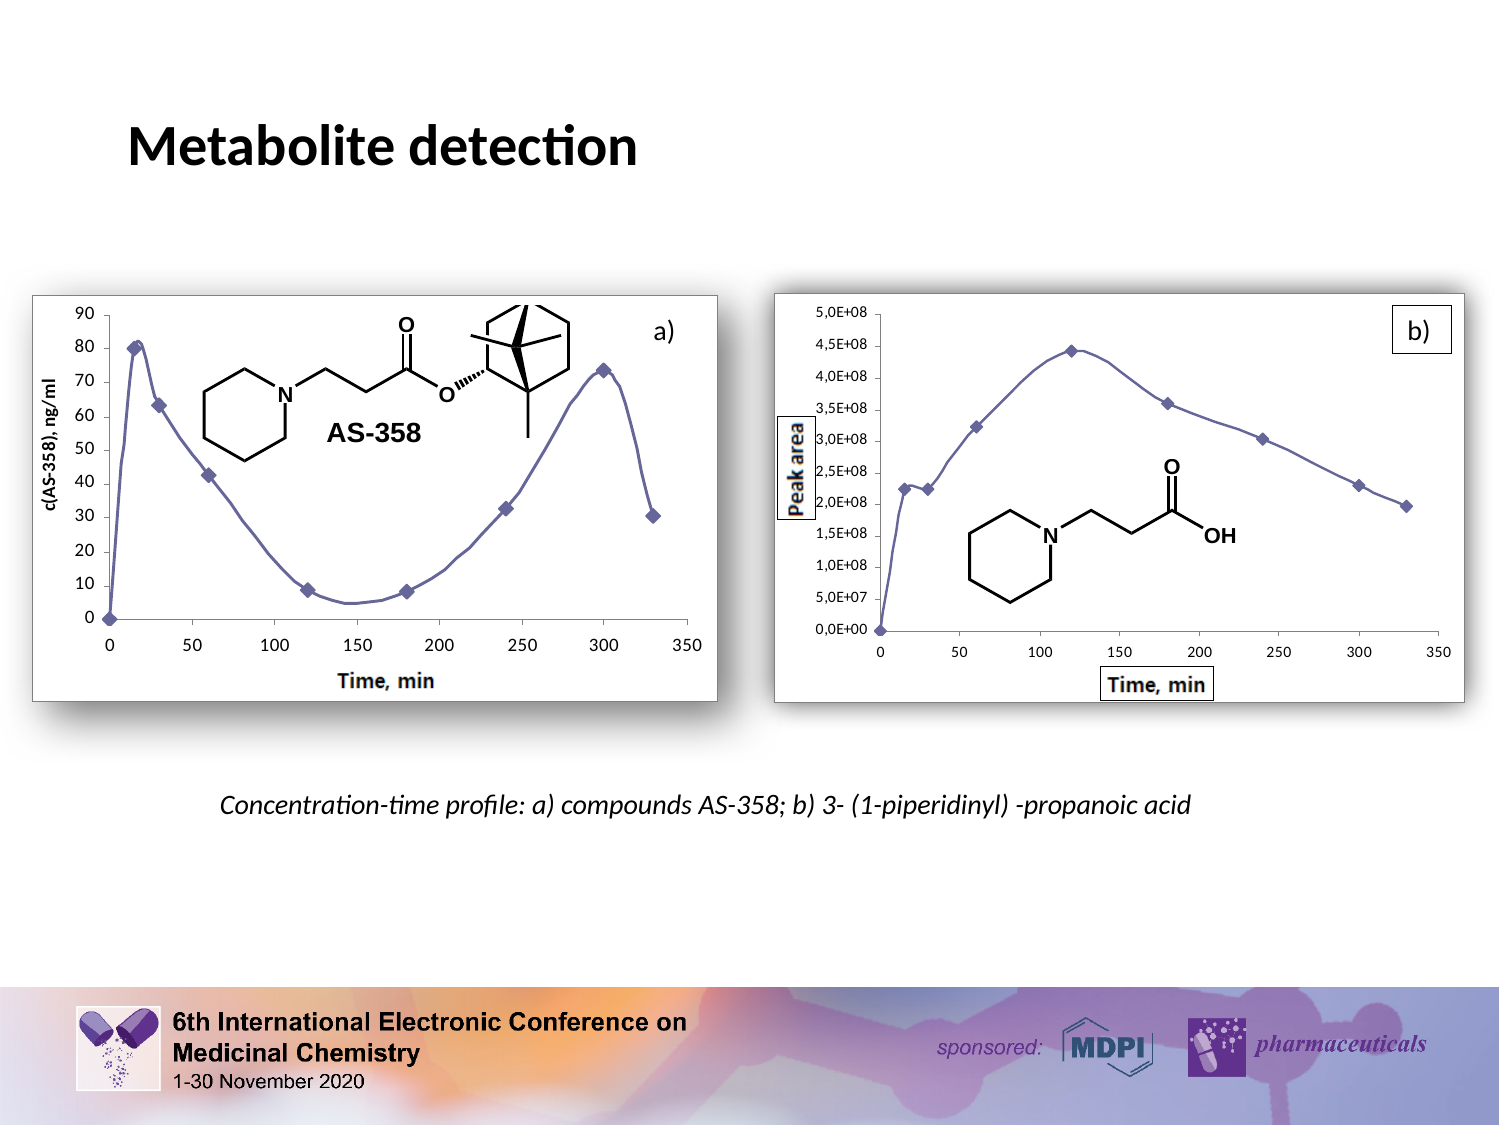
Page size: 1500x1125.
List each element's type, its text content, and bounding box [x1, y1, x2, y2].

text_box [965, 459, 1241, 616]
text_box Metabolite detection [112, 99, 1400, 185]
text_box Concentration-time profile: a) compounds AS-358; b) 3- (1-piperidinyl) -propanoic acid [205, 778, 1387, 828]
picture [24, 287, 727, 709]
picture [0, 987, 1499, 1125]
picture [744, 287, 1472, 709]
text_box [199, 304, 574, 479]
